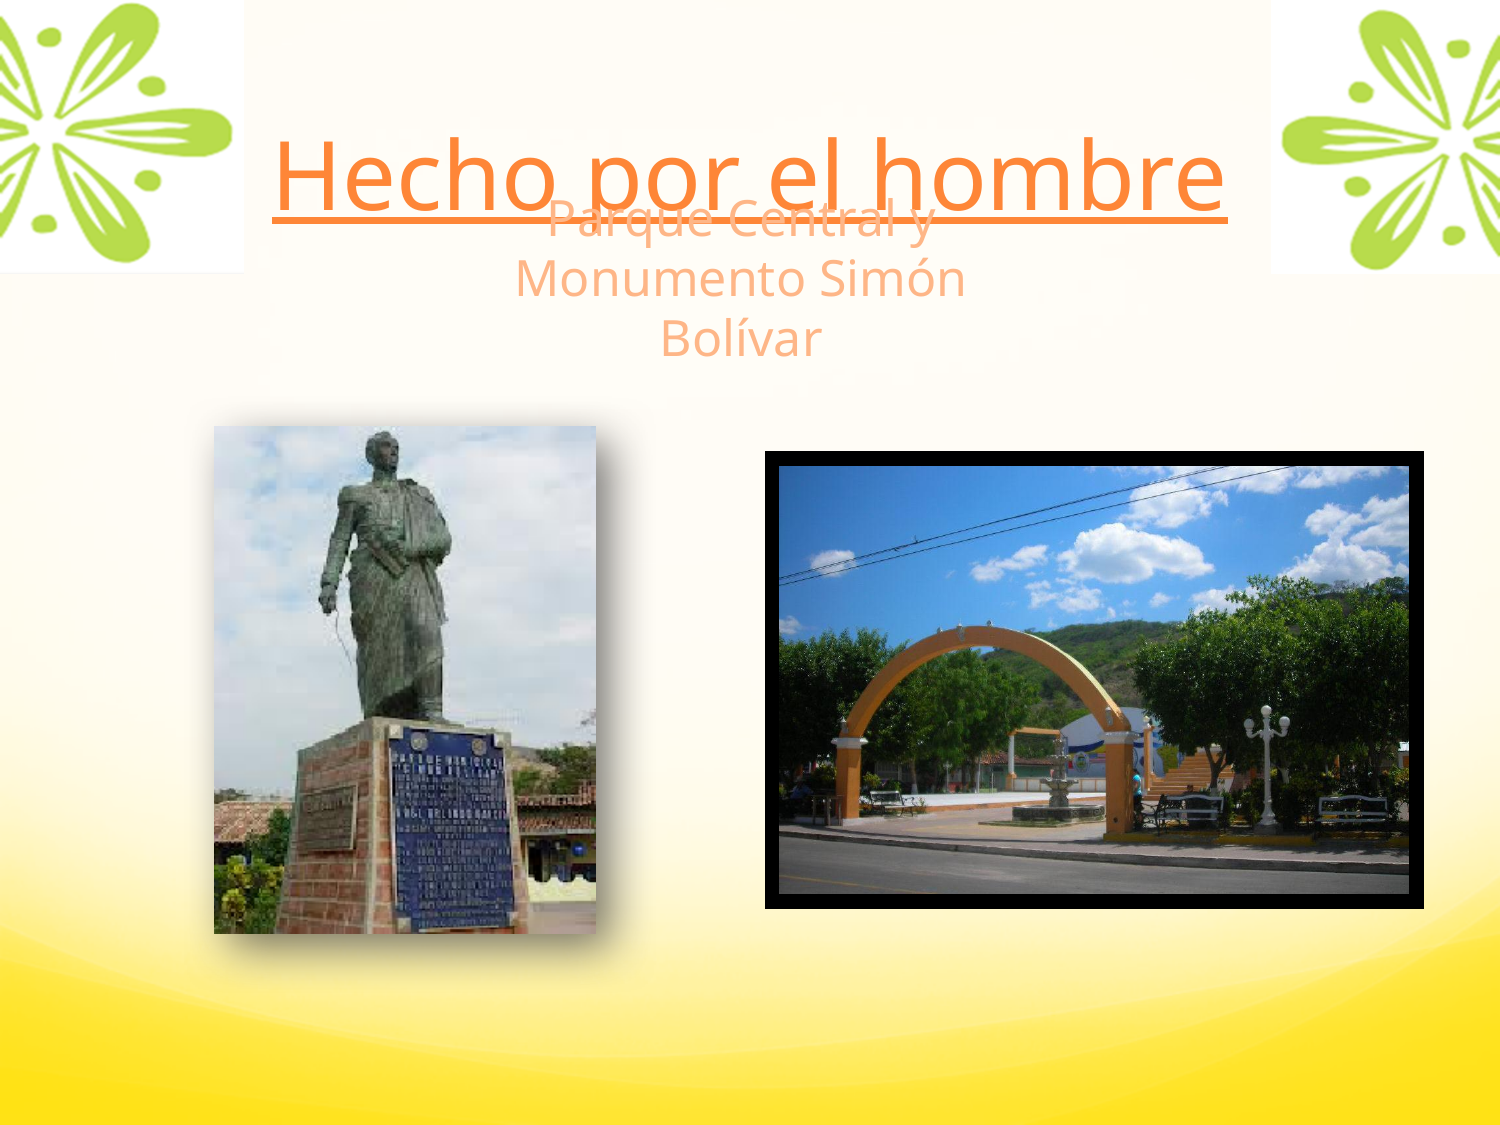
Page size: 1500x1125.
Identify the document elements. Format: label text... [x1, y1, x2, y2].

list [778, 465, 1410, 895]
list Parque Central y Monumento Simón Bolívar [426, 236, 1057, 374]
picture [0, 0, 245, 275]
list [213, 425, 597, 935]
picture [1271, 0, 1500, 275]
title Hecho por el hombre [254, 17, 1264, 237]
